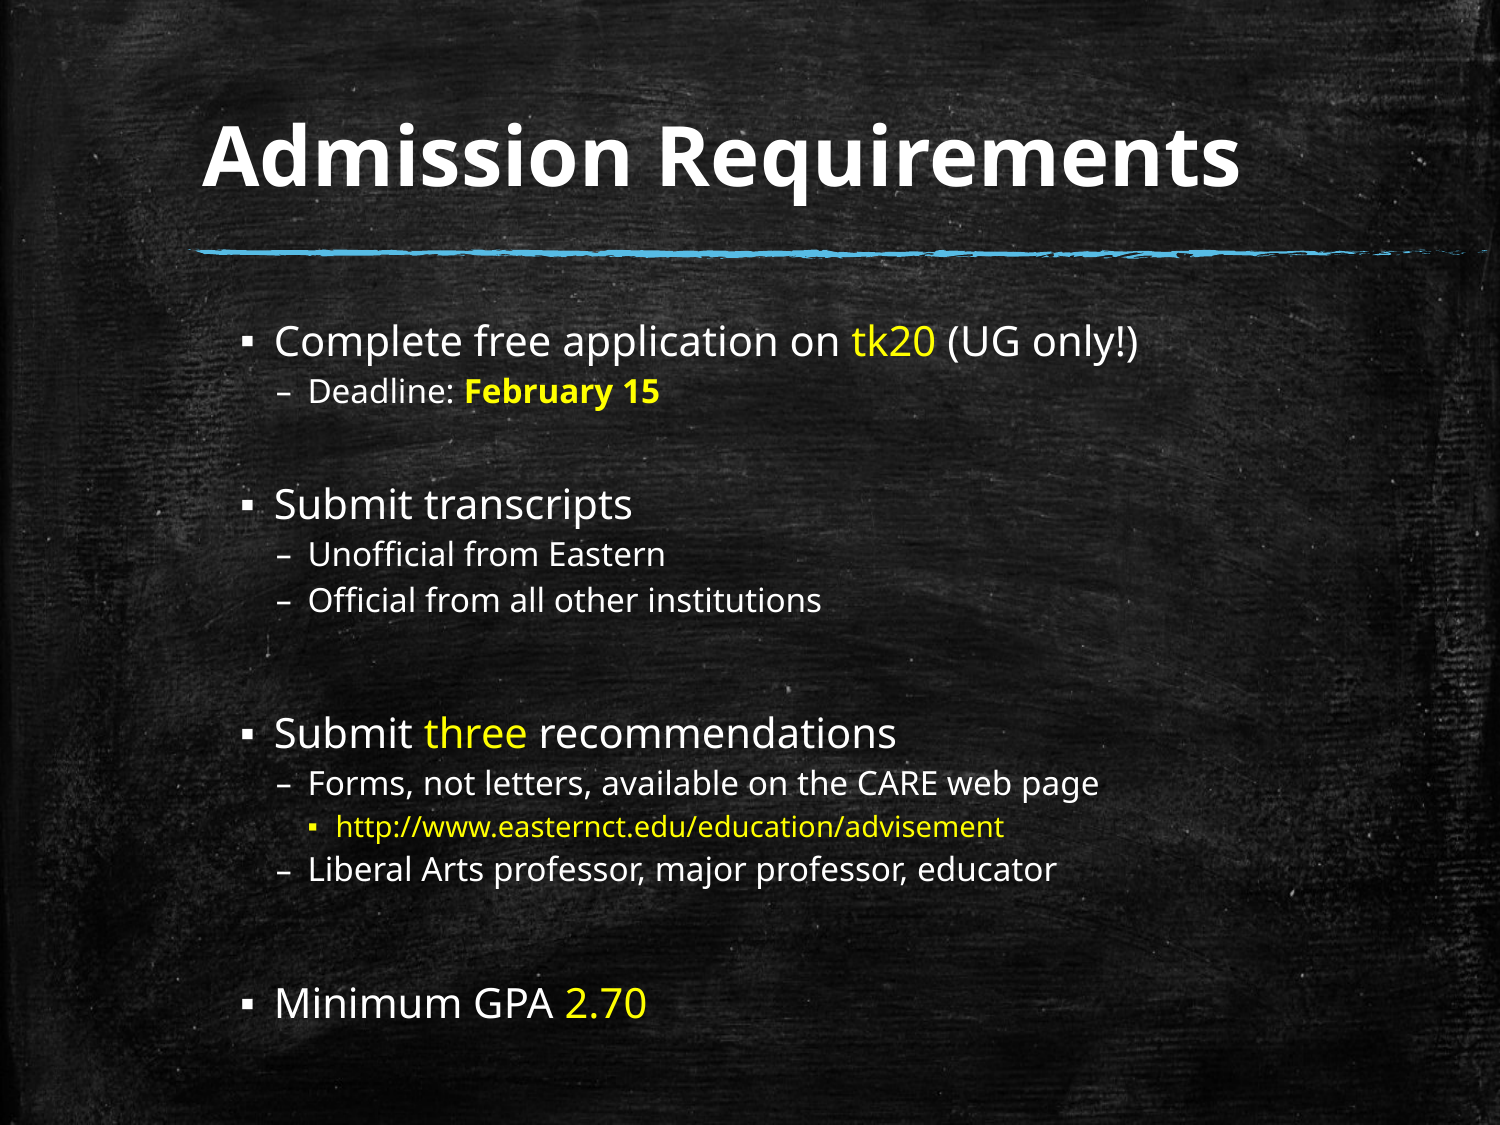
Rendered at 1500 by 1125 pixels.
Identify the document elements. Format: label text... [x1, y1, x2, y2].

list Complete free application on tk20 (UG only!) Deadline: February 15 Submit transcripts Unofficial from Eastern Official from all other institutions Submit three recommendations Forms, not letters, available on the CARE web page http://www.easternct.edu/education/advisement Liberal Arts professor, major professor, educator Minimum GPA 2.70 [225, 312, 1325, 1038]
title Admission Requirements [187, 45, 1313, 213]
